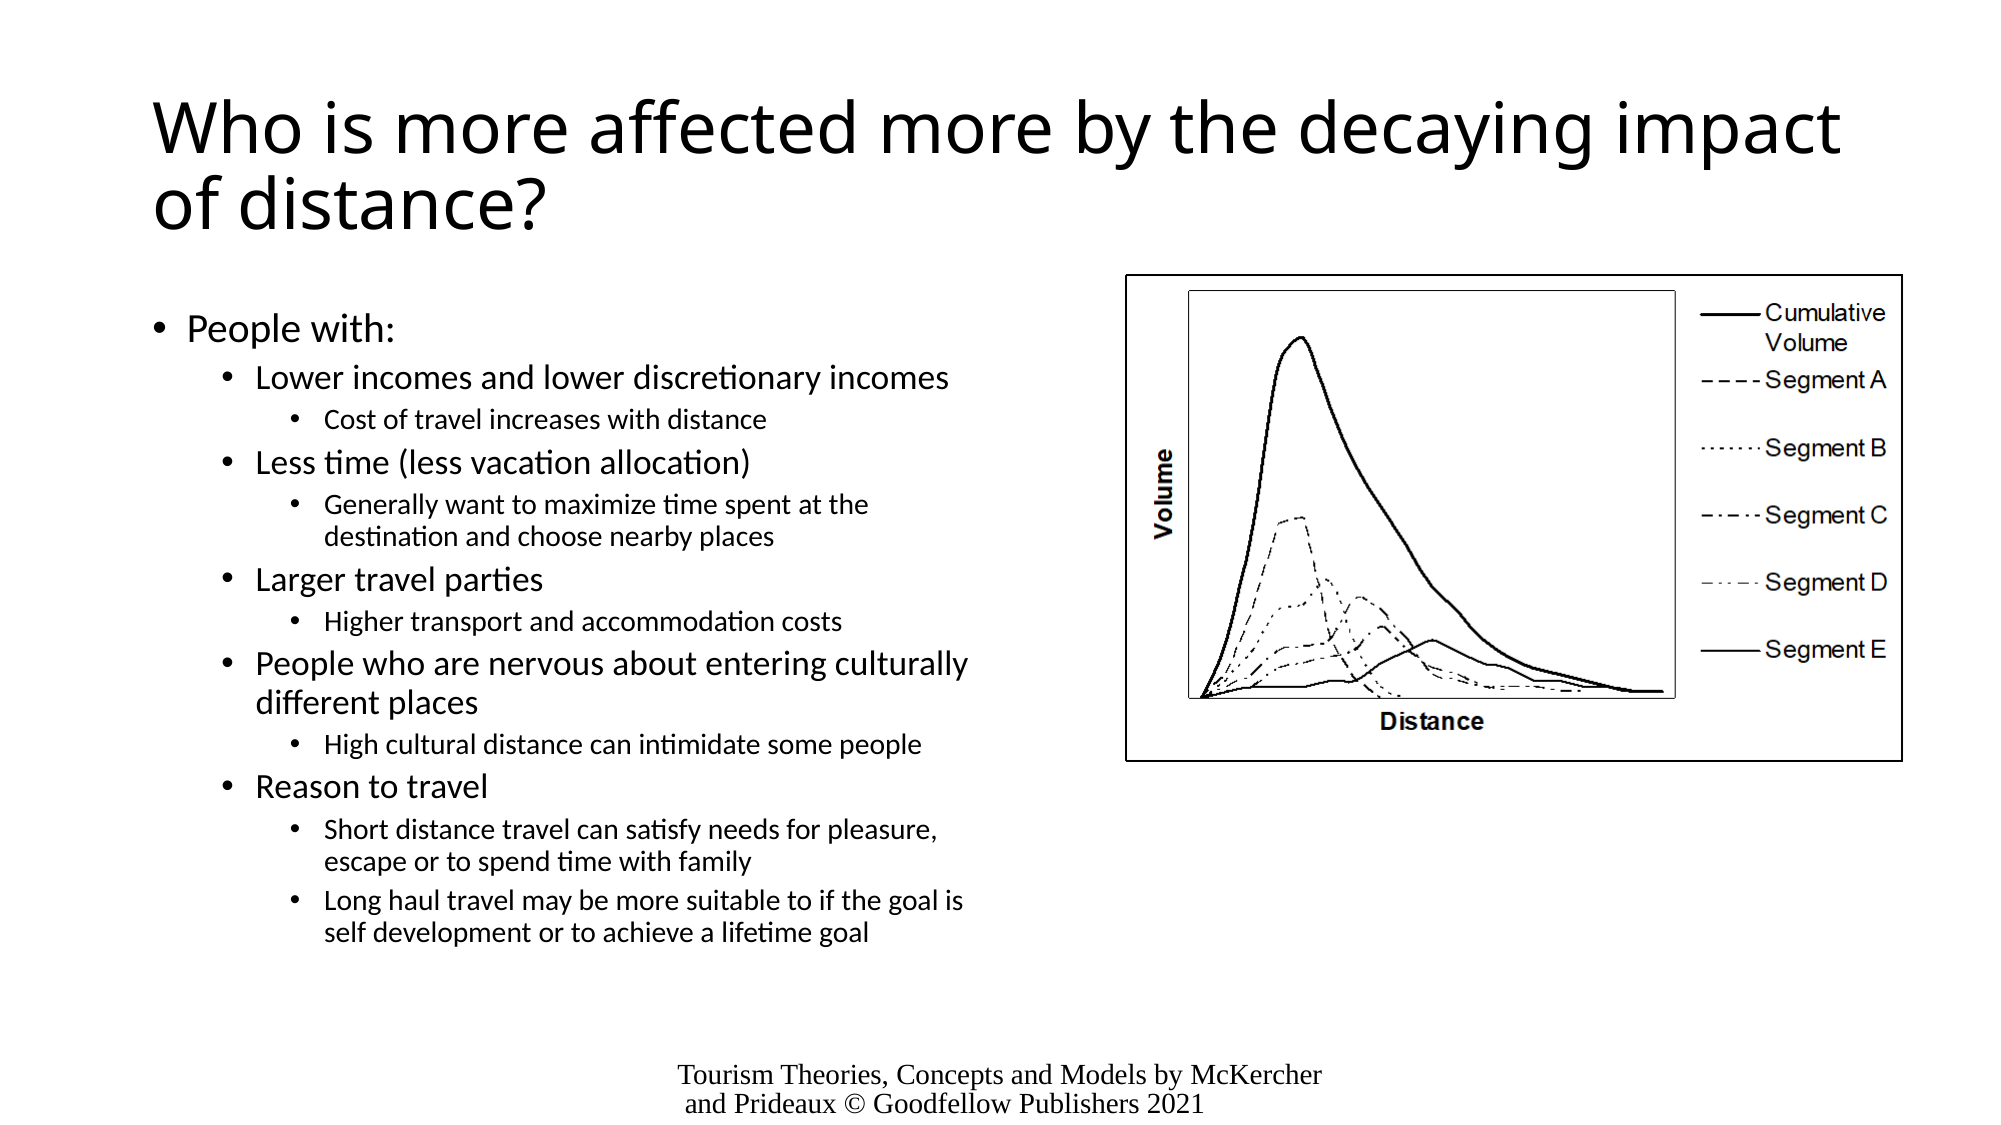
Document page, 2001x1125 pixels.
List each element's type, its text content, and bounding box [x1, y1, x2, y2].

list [1118, 267, 1912, 769]
title Who is more affected more by the decaying impact of distance? [137, 59, 1863, 278]
footer Tourism Theories, Concepts and Models by McKercher and Prideaux © Goodfellow Publishers 2021 [662, 1042, 1338, 1103]
list People with: Lower incomes and lower discretionary incomes Cost of travel increases with distance Less time (less vacation allocation) Generally want to maximize time spent at the destination and choose nearby places Larger travel parties Higher transport and accommodation costs People who are nervous about entering culturally different places High cultural distance can intimidate some people Reason to travel Short distance travel can satisfy needs for pleasure, escape or to spend time with family Long haul travel may be more suitable to if the goal is self development or to achieve a lifetime goal [137, 299, 988, 1014]
